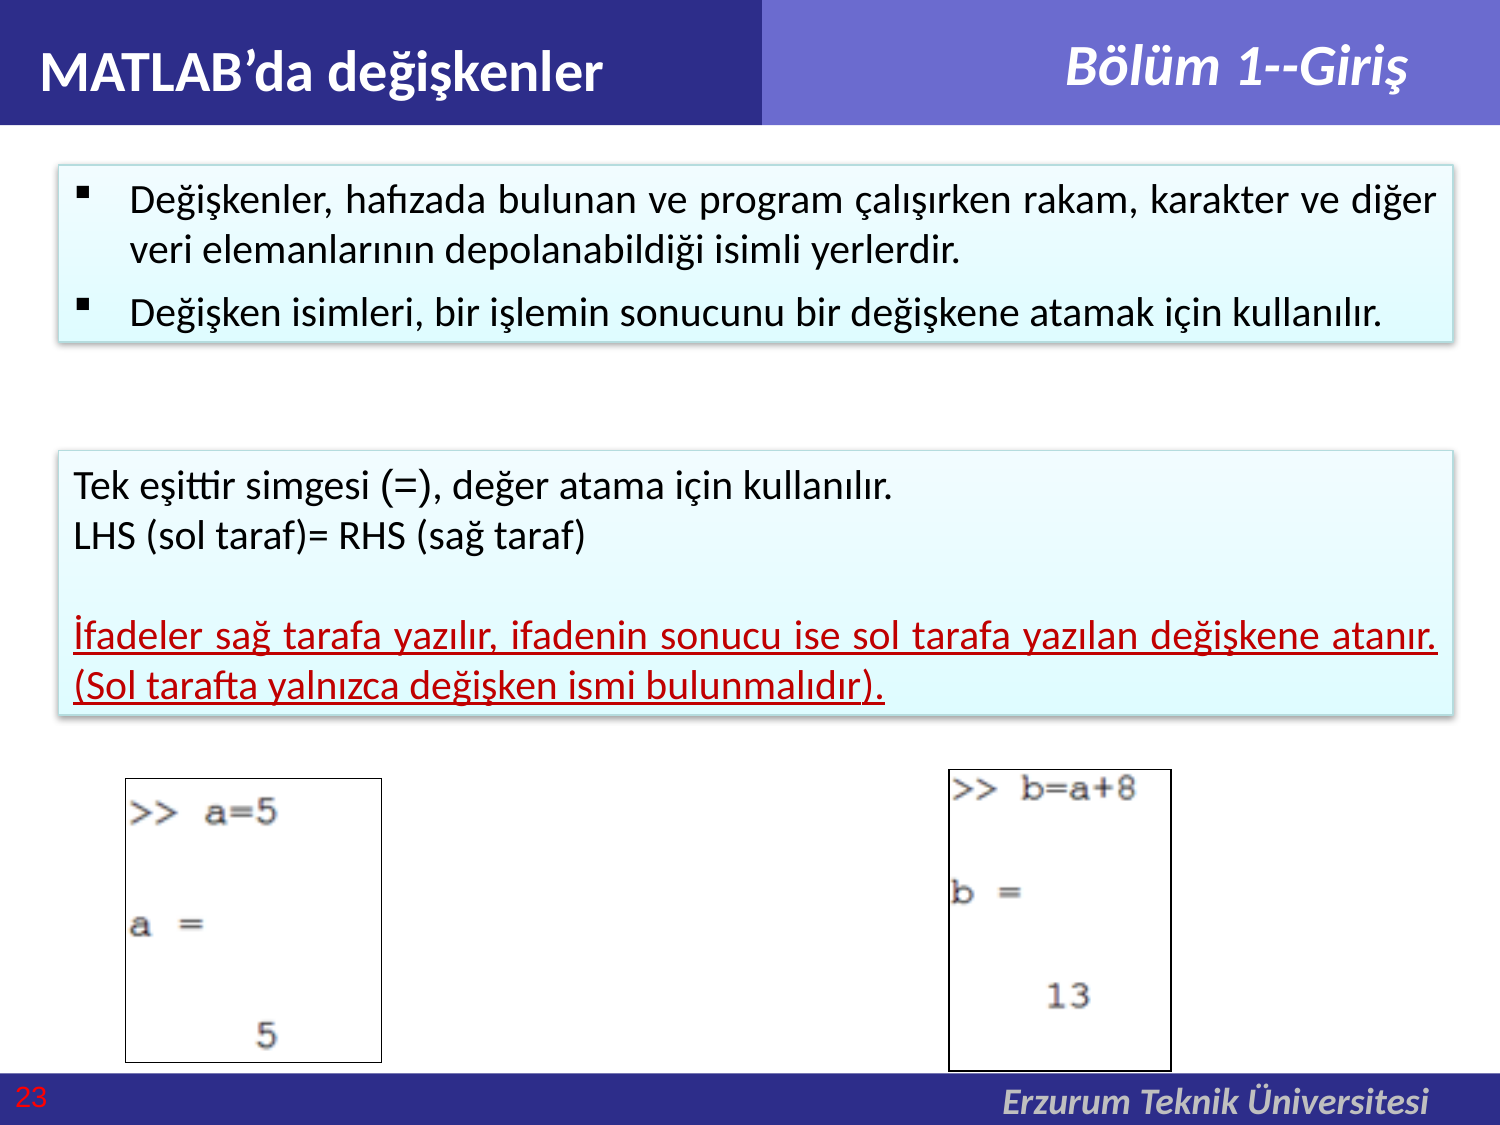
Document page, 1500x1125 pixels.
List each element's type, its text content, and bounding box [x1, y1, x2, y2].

text_box MATLAB’da değişkenler [25, 25, 732, 104]
picture [949, 770, 1171, 1071]
text_box Değişkenler, hafızada bulunan ve program çalışırken rakam, karakter ve diğer veri elemanlarının depolanabildiği isimli yerlerdir. Değişken isimleri, bir işlemin sonucunu bir değişkene atamak için kullanılır. [58, 164, 1454, 343]
text_box Tek eşittir simgesi (=), değer atama için kullanılır. LHS (sol taraf)= RHS (sağ taraf) İfadeler sağ tarafa yazılır, ifadenin sonucu ise sol tarafa yazılan değişkene atanır. (Sol tarafta yalnızca değişken ismi bulunmalıdır). [58, 450, 1454, 716]
slide_number 23 [0, 1070, 351, 1125]
picture [125, 778, 381, 1062]
